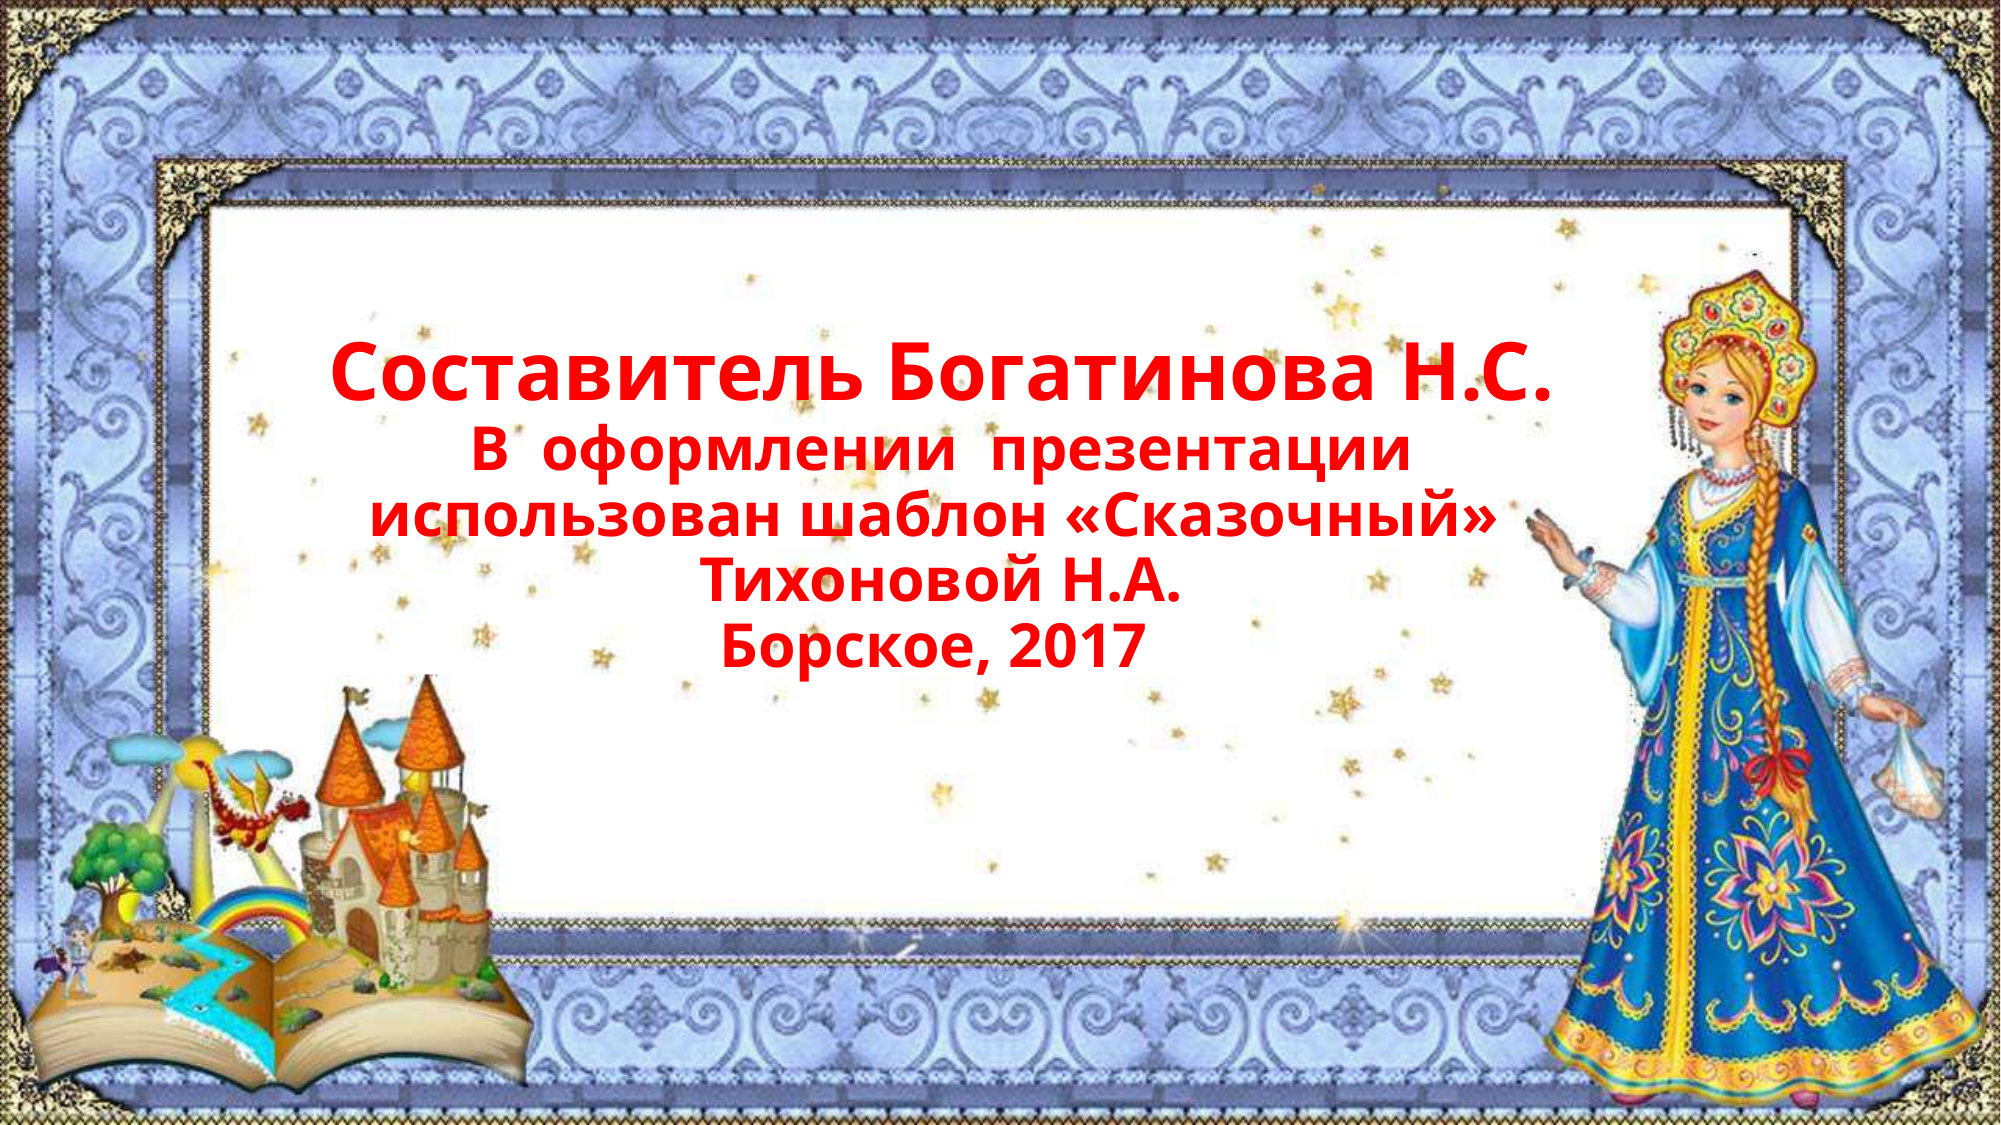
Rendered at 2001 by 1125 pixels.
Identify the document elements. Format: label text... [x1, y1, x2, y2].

picture [0, 0, 2001, 1125]
title Составитель Богатинова Н.С. В оформлении презентации использован шаблон «Сказочный» Тихоновой Н.А. Борское, 2017 [309, 264, 1574, 689]
